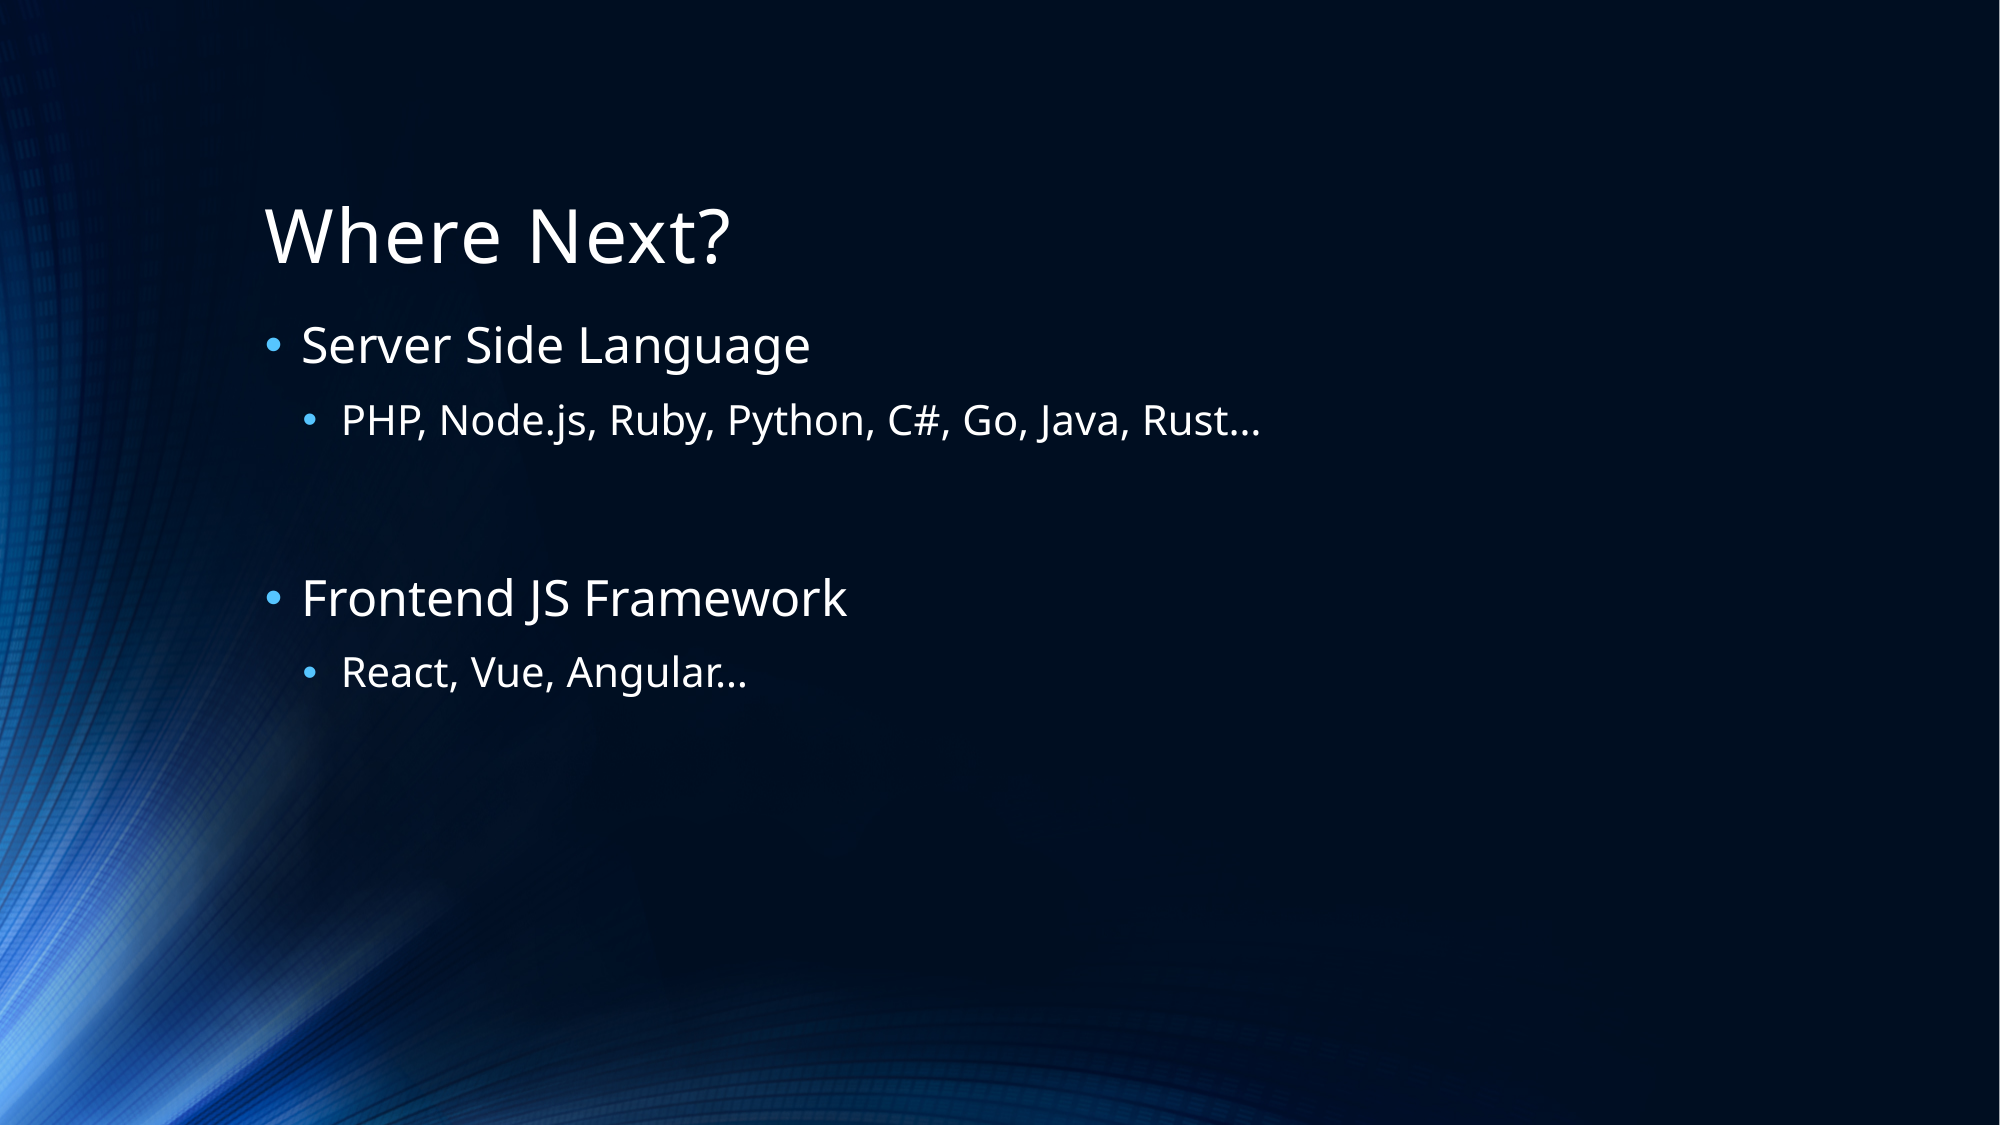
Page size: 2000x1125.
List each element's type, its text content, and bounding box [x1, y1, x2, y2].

list Server Side Language PHP, Node.js, Ruby, Python, C#, Go, Java, Rust… Frontend JS Framework React, Vue, Angular… [249, 312, 1749, 988]
picture [0, 0, 2000, 1125]
title Where Next? [249, 62, 1750, 288]
